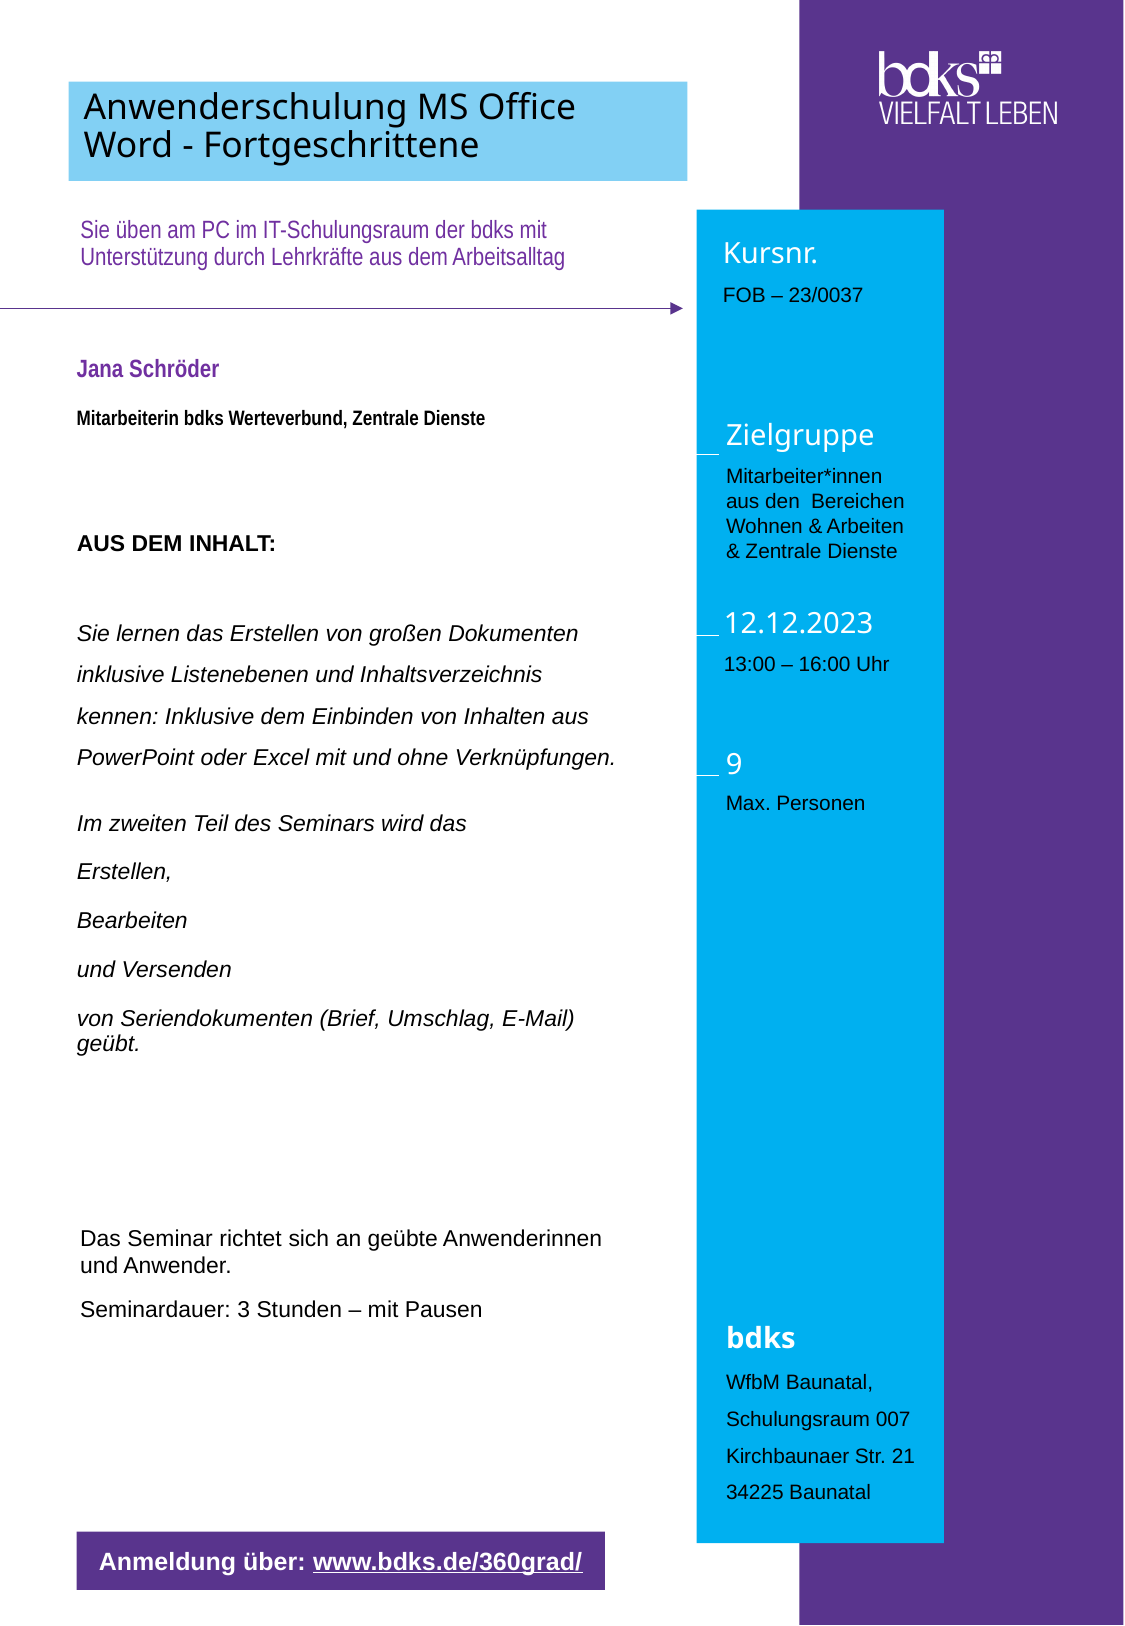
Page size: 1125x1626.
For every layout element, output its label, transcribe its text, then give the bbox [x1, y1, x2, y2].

text_box [696, 777, 945, 1544]
text_box 9 Max. Personen [710, 737, 954, 859]
text_box Anmeldung über: www.bdks.de/360grad/ [76, 1531, 605, 1590]
text_box Kursnr. FOB – 23/0037 [707, 227, 924, 317]
text_box Anwenderschulung MS Office Word - Fortgeschrittene [68, 81, 688, 181]
text_box Sie üben am PC im IT-Schulungsraum der bdks mit Unterstützung durch Lehrkräfte aus dem Arbeitsalltag [65, 209, 606, 278]
text_box Zielgruppe Mitarbeiter*innen aus den Bereichen Wohnen & Arbeiten & Zentrale Dienste [710, 408, 927, 498]
picture [879, 51, 1057, 124]
text_box bdks WfbM Baunatal, Schulungsraum 007 Kirchbaunaer Str. 21 34225 Baunatal [710, 1299, 957, 1500]
text_box 12.12.2023 13:00 – 16:00 Uhr [708, 596, 952, 686]
text_box Das Seminar richtet sich an geübte Anwenderinnen und Anwender. Seminardauer: 3 Stunden – mit Pausen [65, 1086, 651, 1536]
text_box AUS DEM INHALT: Sie lernen das Erstellen von großen Dokumenten inklusive Listenebenen und Inhaltsverzeichnis kennen: Inklusive dem Einbinden von Inhalten aus PowerPoint oder Excel mit und ohne Verknüpfungen. Im zweiten Teil des Seminars wird das Erstellen, Bearbeiten und Versenden von Seriendokumenten (Brief, Umschlag, E-Mail) geübt. [61, 523, 644, 1011]
text_box [798, 0, 1124, 1625]
text_box [696, 636, 945, 775]
text_box Jana Schröder Mitarbeiterin bdks Werteverbund, Zentrale Dienste [61, 348, 683, 489]
slide_number 43 [794, 1506, 1048, 1593]
text_box [696, 209, 945, 635]
